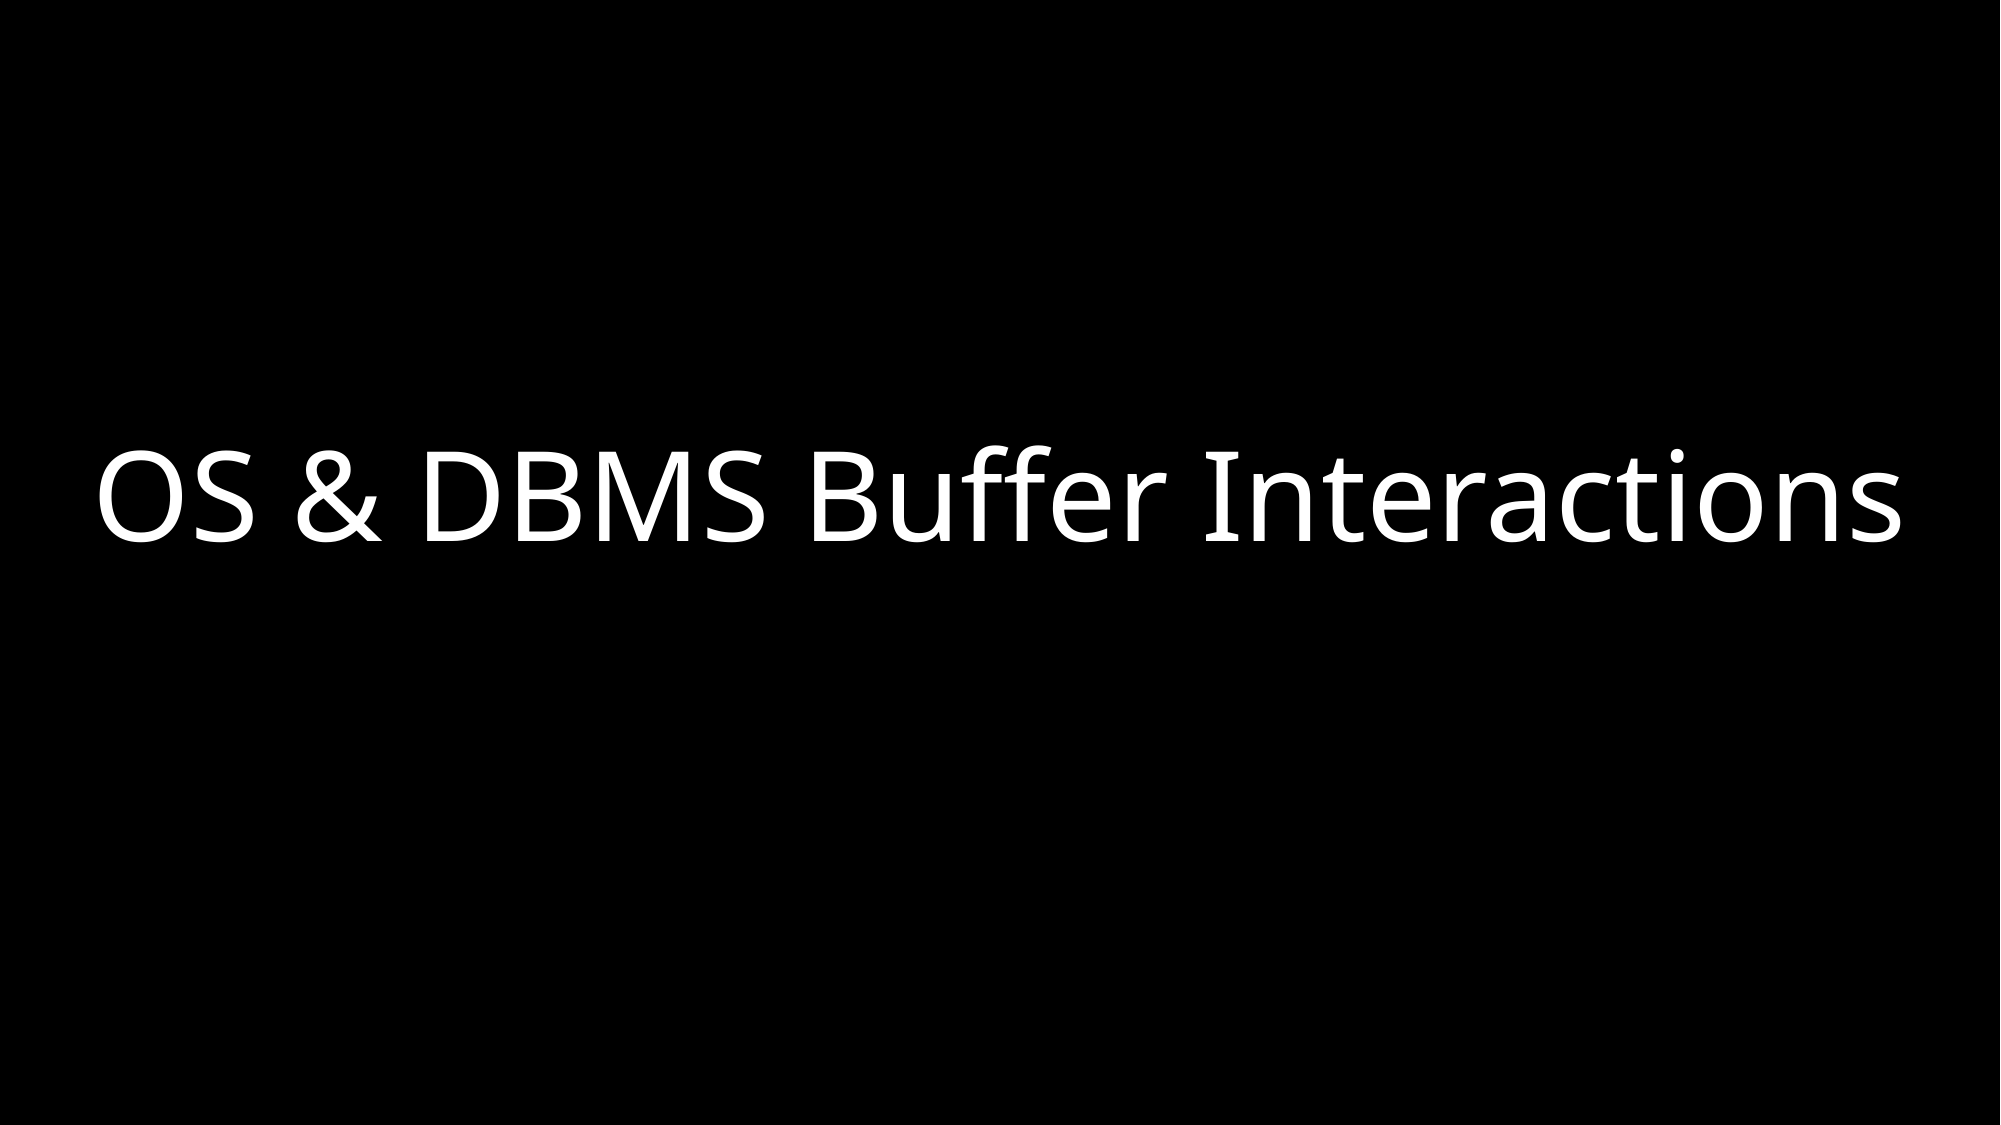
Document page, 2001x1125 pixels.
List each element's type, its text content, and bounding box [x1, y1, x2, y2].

title OS & DBMS Buffer Interactions [0, 332, 2000, 651]
